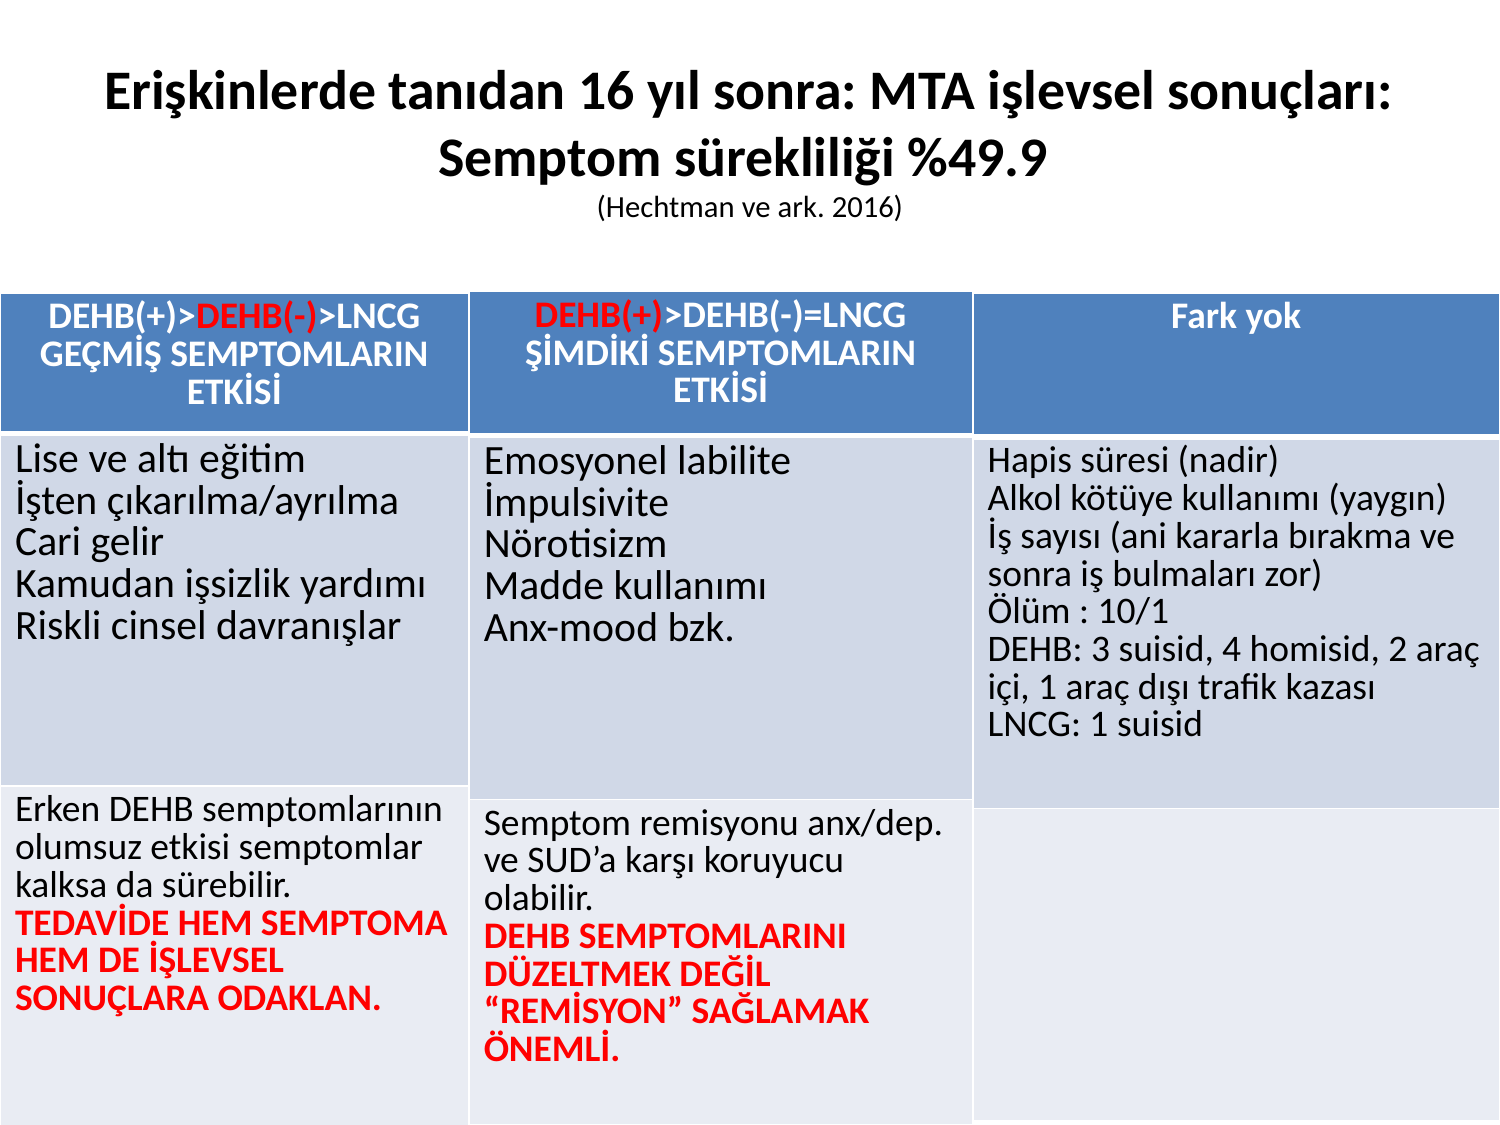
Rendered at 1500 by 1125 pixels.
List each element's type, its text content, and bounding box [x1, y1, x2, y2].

title Erişkinlerde tanıdan 16 yıl sonra: MTA işlevsel sonuçları: Semptom sürekliliği %49.9 (Hechtman ve ark. 2016) [0, 45, 1500, 233]
table_cell Emosyonel labilite İmpulsivite Nörotisizm Madde kullanımı Anx-mood bzk. [470, 438, 972, 799]
table_header DEHB(+)>DEHB(-)>LNCG GEÇMİŞ SEMPTOMLARIN ETKİSİ [1, 294, 468, 431]
table_cell Lise ve altı eğitim İşten çıkarılma/ayrılma Cari gelir Kamudan işsizlik yardımı Riskli cinsel davranışlar [1, 436, 468, 785]
table_header DEHB(+)>DEHB(-)=LNCG ŞİMDİKİ SEMPTOMLARIN ETKİSİ [470, 292, 972, 433]
table_cell Semptom remisyonu anx/dep. ve SUD’a karşı koruyucu olabilir. DEHB SEMPTOMLARINI DÜZELTMEK DEĞİL “REMİSYON” SAĞLAMAK ÖNEMLİ. [470, 800, 972, 1124]
table_cell [974, 809, 1499, 1120]
table_cell Erken DEHB semptomlarının olumsuz etkisi semptomlar kalksa da sürebilir. TEDAVİDE HEM SEMPTOMA HEM DE İŞLEVSEL SONUÇLARA ODAKLAN. [1, 787, 468, 1125]
table_header Fark yok [974, 294, 1499, 434]
table_cell Hapis süresi (nadir) Alkol kötüye kullanımı (yaygın) İş sayısı (ani kararla bırakma ve sonra iş bulmaları zor) Ölüm : 10/1 DEHB: 3 suisid, 4 homisid, 2 araç içi, 1 araç dışı trafik kazası LNCG: 1 suisid [974, 440, 1499, 808]
footer 10.10.2018-BGK [512, 1042, 988, 1103]
